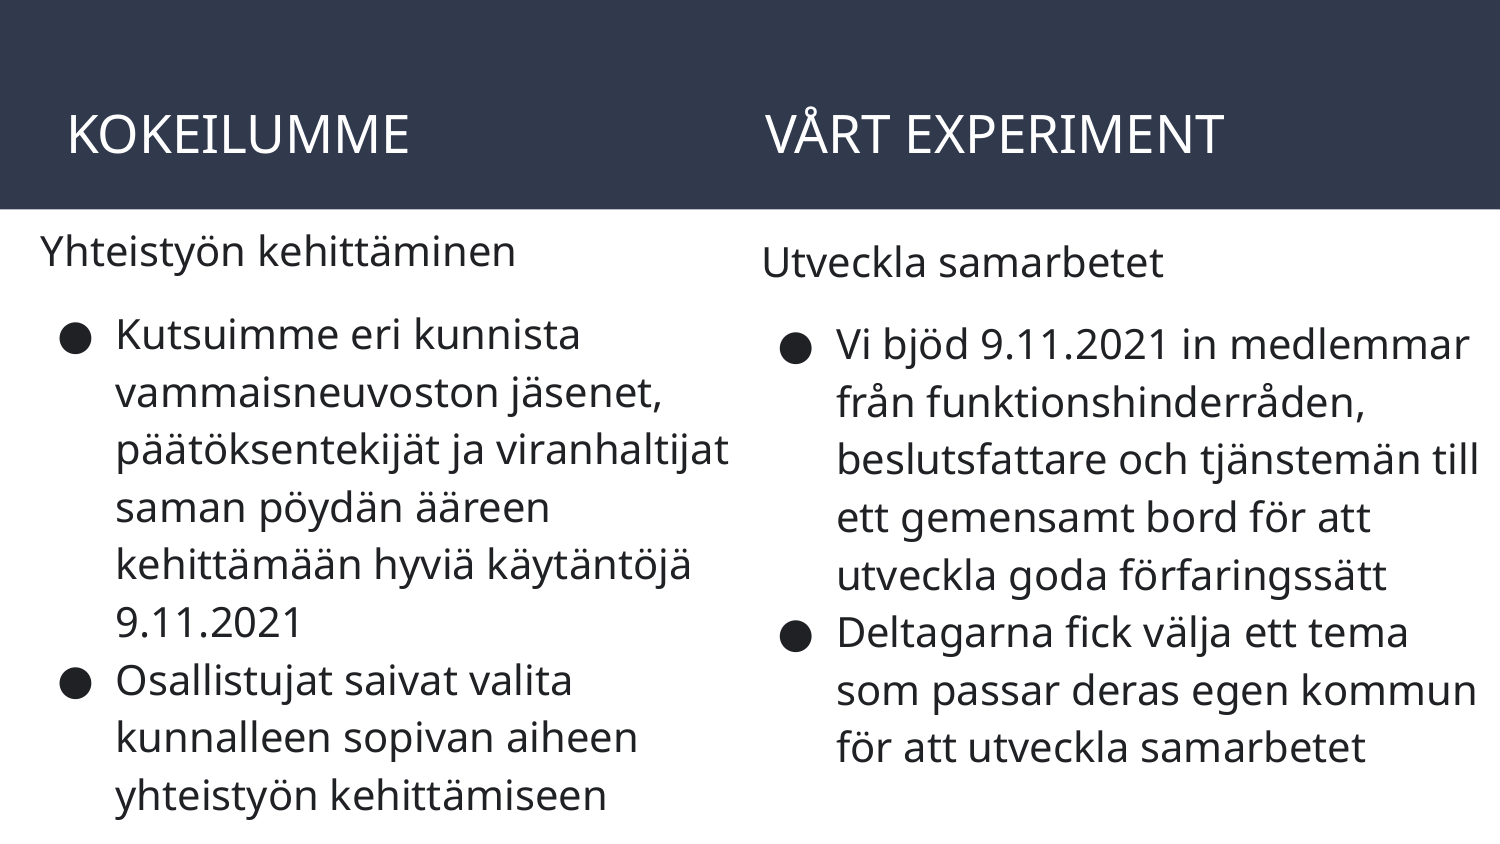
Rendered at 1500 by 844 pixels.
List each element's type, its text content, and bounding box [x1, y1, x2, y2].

title KOKEILUMME [51, 82, 694, 185]
list Utveckla samarbetet Vi bjöd 9.11.2021 in medlemmar från funktionshinderråden, beslutsfattare och tjänstemän till ett gemensamt bord för att utveckla goda förfaringssätt Deltagarna fick välja ett tema som passar deras egen kommun för att utveckla samarbetet [745, 213, 1500, 829]
list Yhteistyön kehittäminen Kutsuimme eri kunnista vammaisneuvoston jäsenet, päätöksentekijät ja viranhaltijat saman pöydän ääreen kehittämään hyviä käytäntöjä 9.11.2021 Osallistujat saivat valita kunnalleen sopivan aiheen yhteistyön kehittämiseen [25, 213, 745, 829]
title VÅRT EXPERIMENT [750, 82, 1436, 185]
